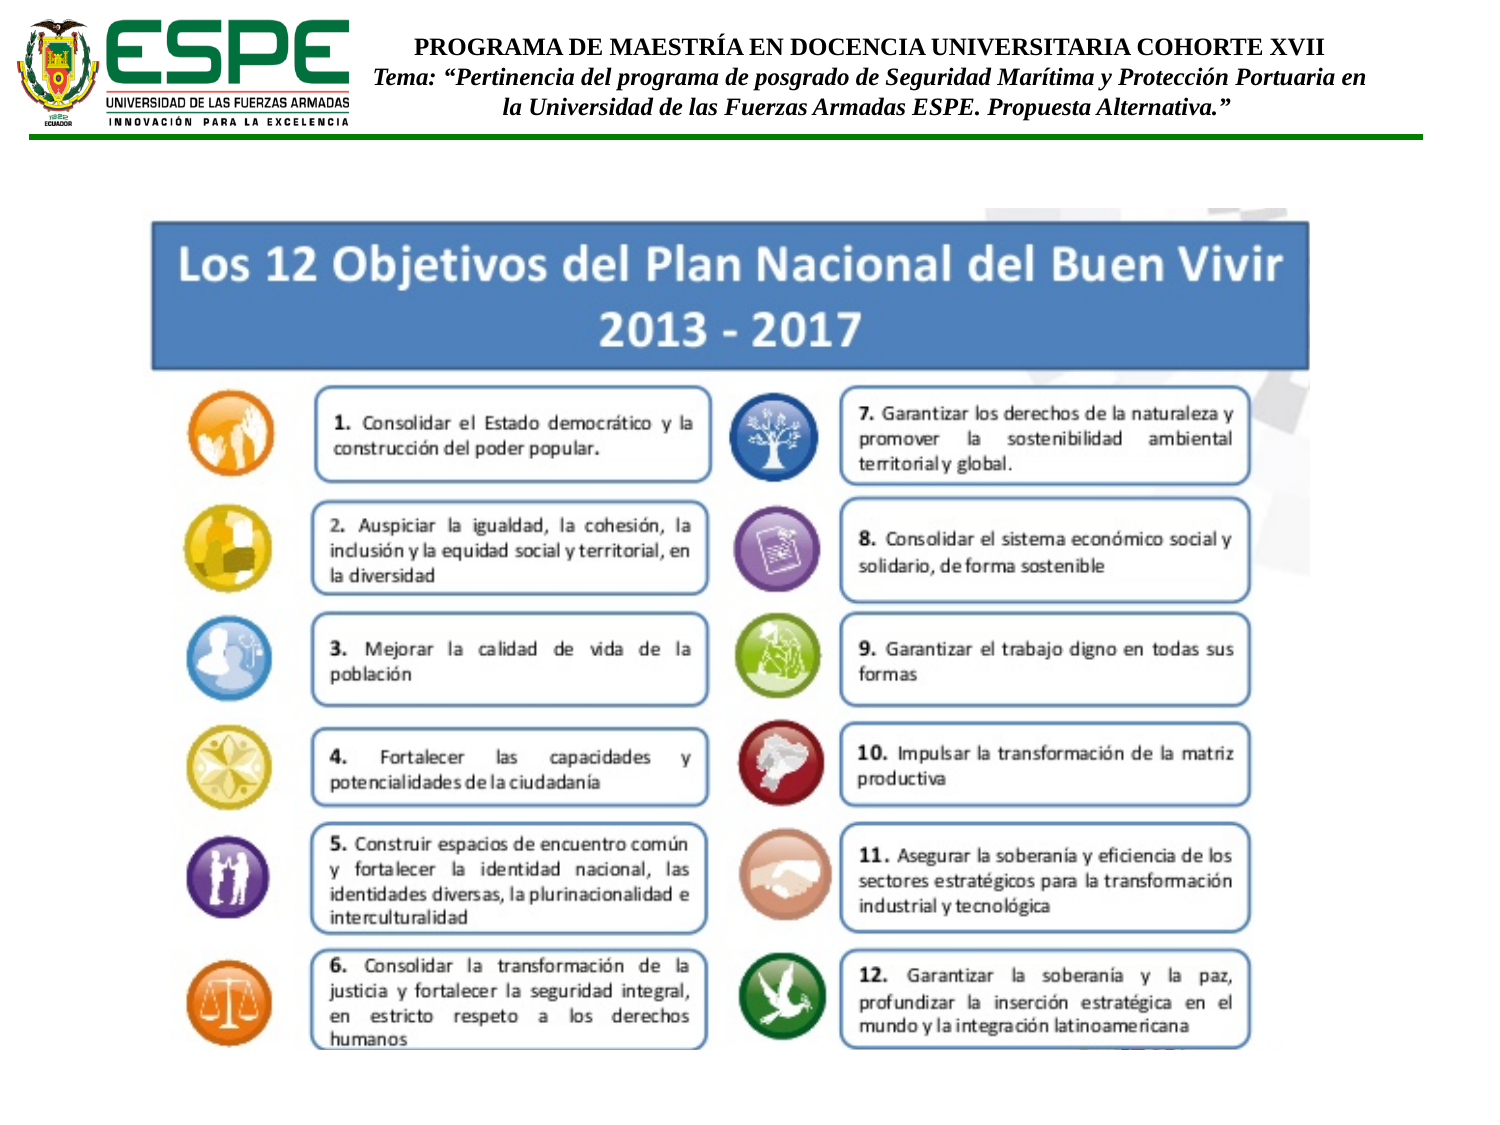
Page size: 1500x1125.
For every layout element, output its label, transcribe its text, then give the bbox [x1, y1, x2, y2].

picture [142, 207, 1311, 1050]
text_box PROGRAMA DE MAESTRÍA EN DOCENCIA UNIVERSITARIA COHORTE XVII Tema: “Pertinencia del programa de posgrado de Seguridad Marítima y Protección Portuaria en la Universidad de las Fuerzas Armadas ESPE. Propuesta Alternativa.” [353, 30, 1388, 126]
picture [17, 18, 349, 126]
